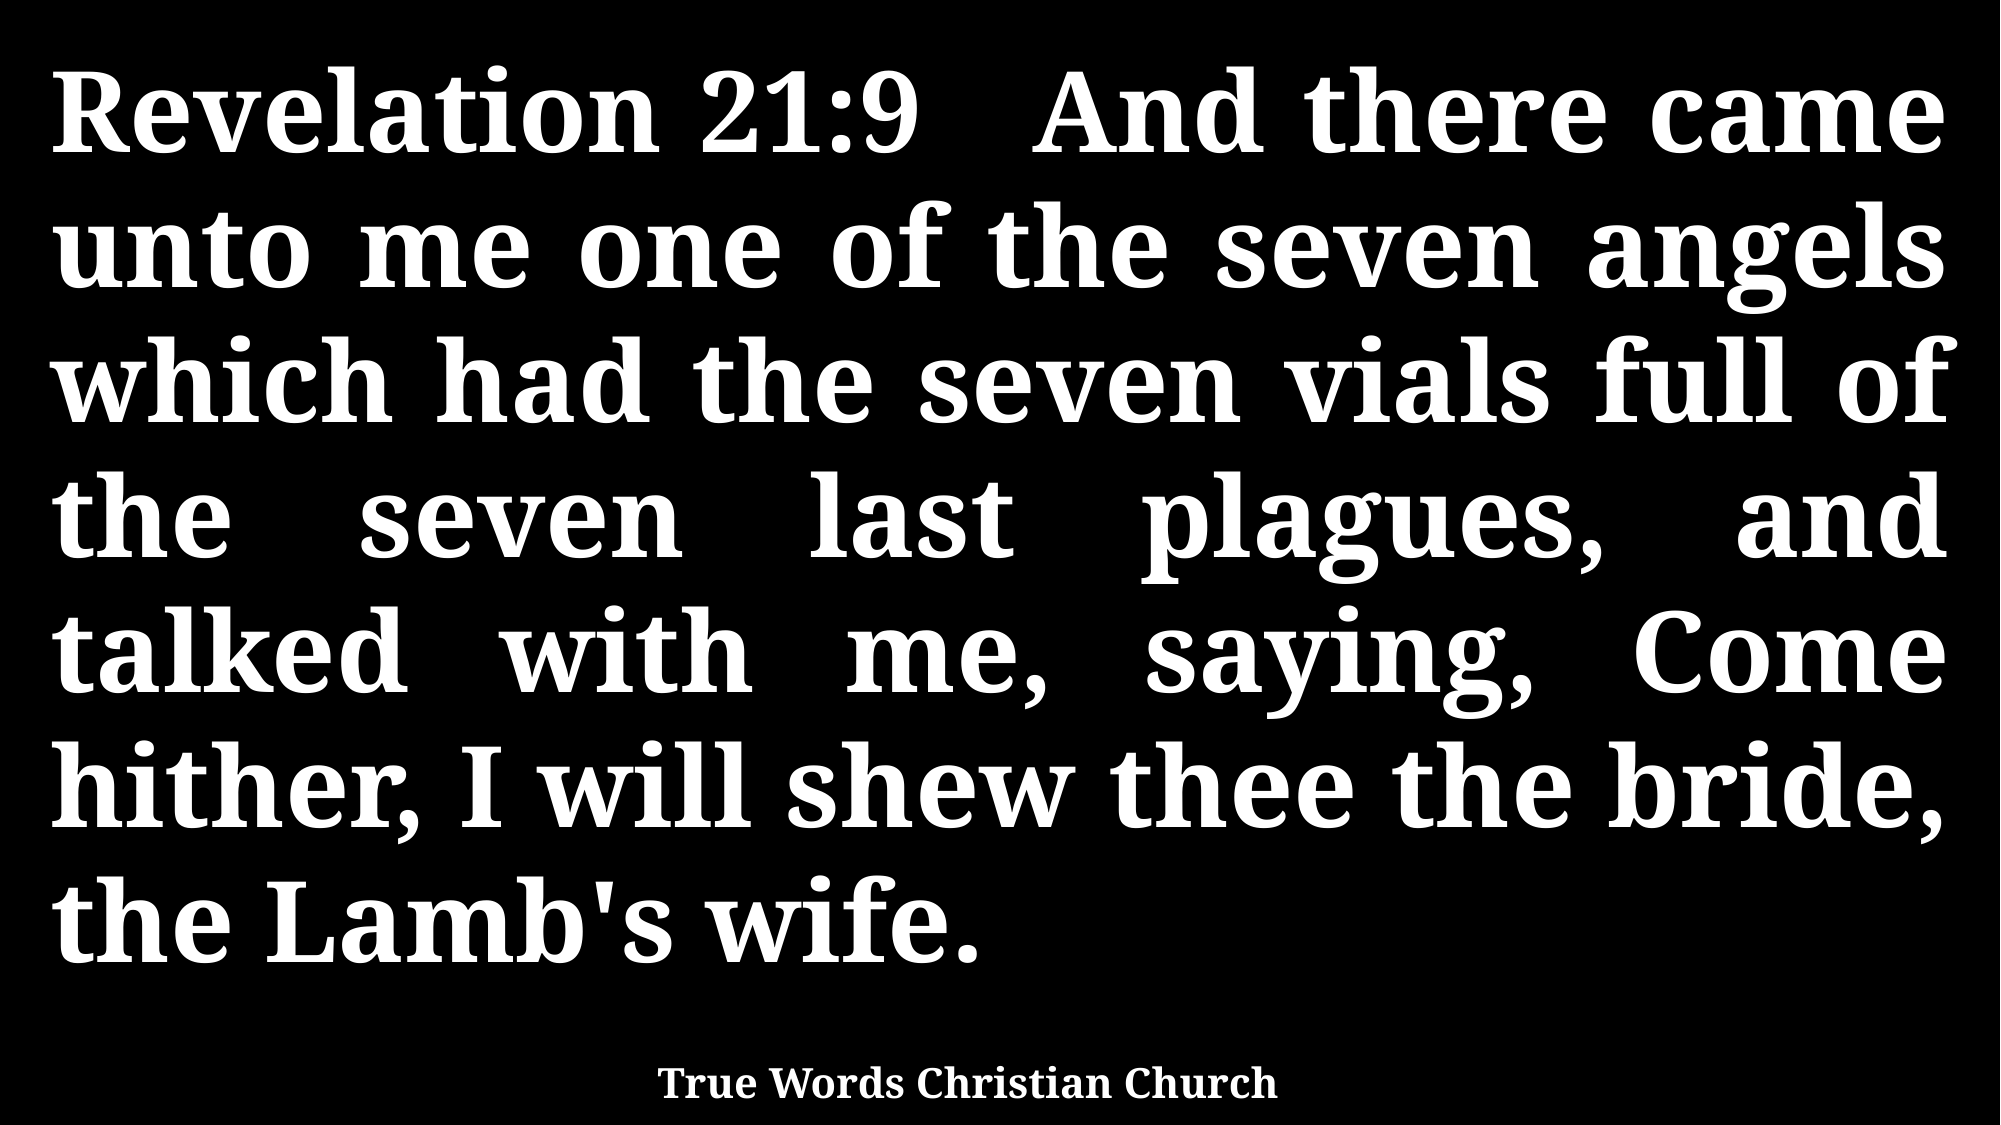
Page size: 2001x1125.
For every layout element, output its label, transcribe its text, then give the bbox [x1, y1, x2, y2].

text_box Revelation 21:9 And there came unto me one of the seven angels which had the seven vials full of the seven last plagues, and talked with me, saying, Come hither, I will shew thee the bride, the Lamb's wife. [35, 32, 1965, 992]
text_box True Words Christian Church [642, 1049, 1294, 1114]
